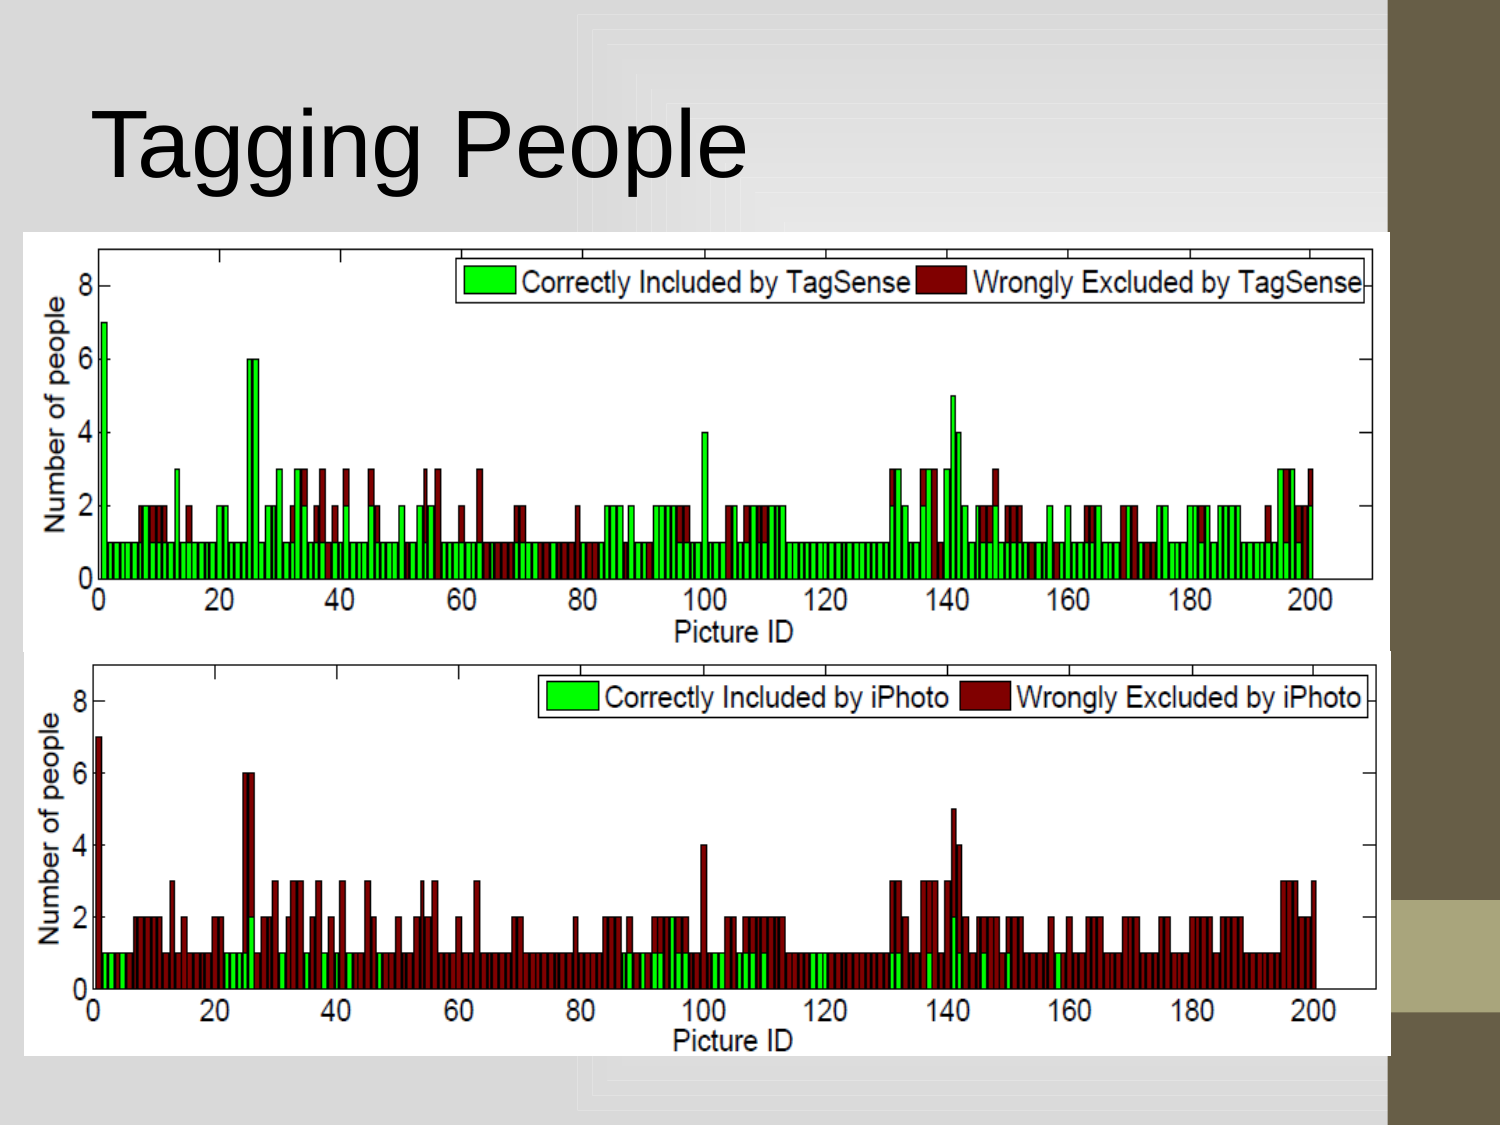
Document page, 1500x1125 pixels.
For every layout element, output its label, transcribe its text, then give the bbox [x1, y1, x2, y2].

picture [23, 232, 1391, 1056]
title Tagging People [74, 44, 1326, 230]
